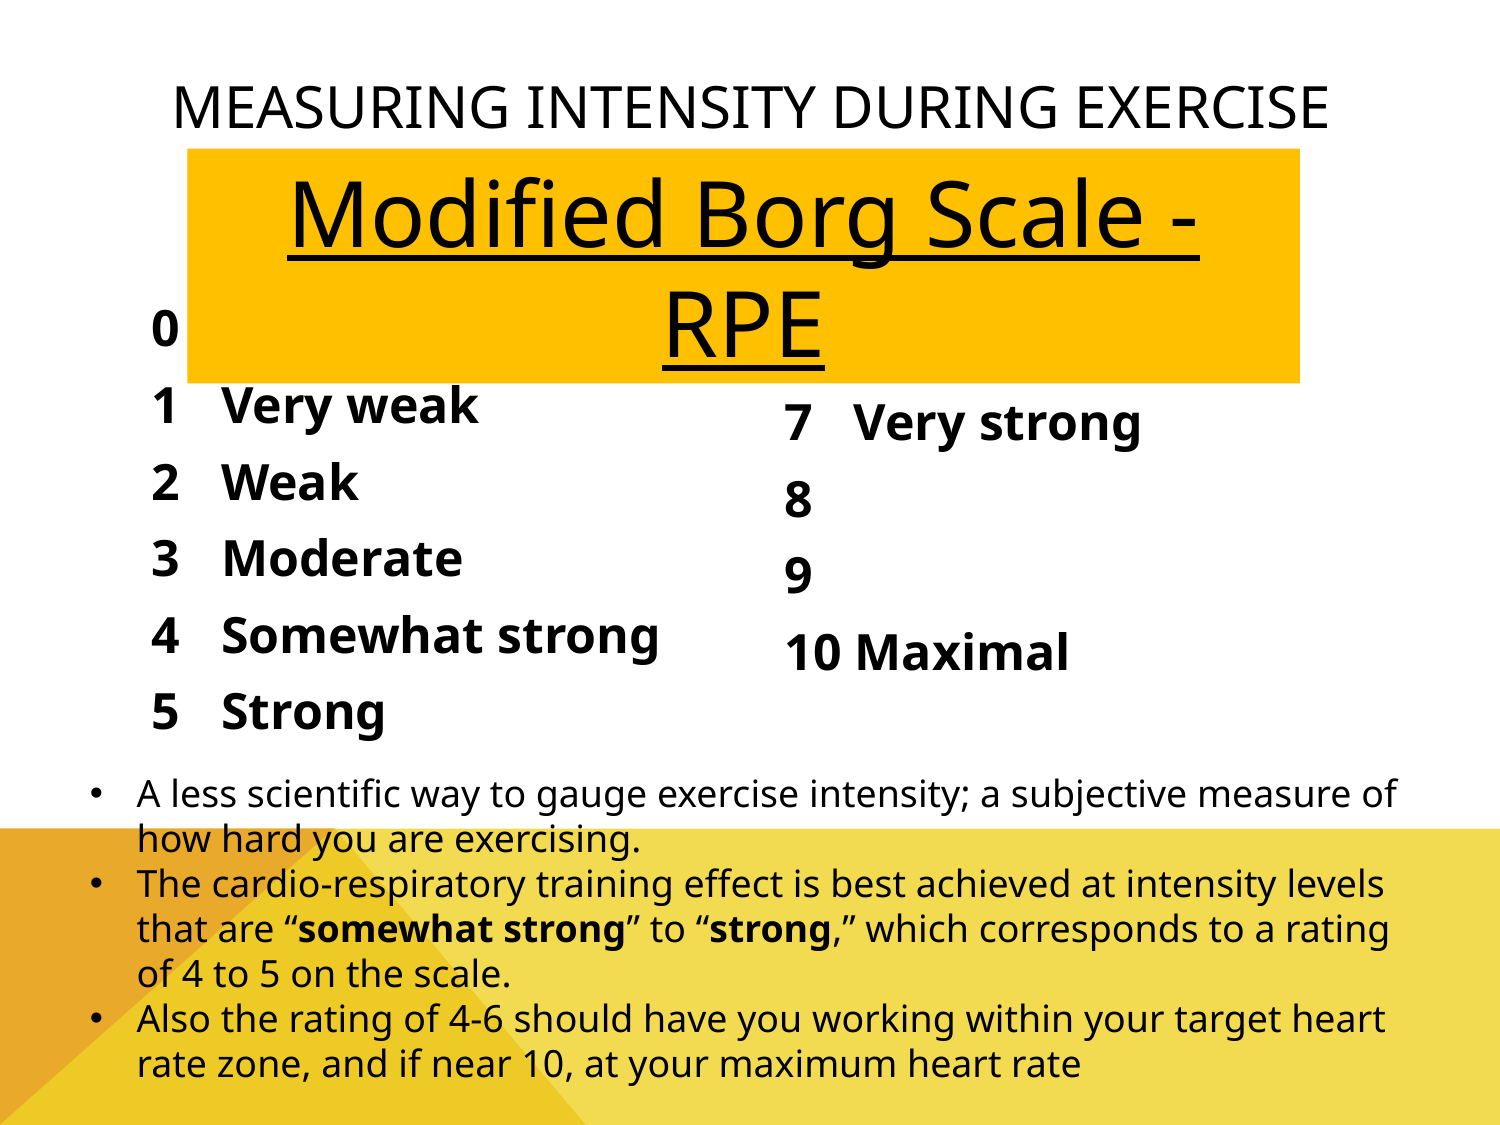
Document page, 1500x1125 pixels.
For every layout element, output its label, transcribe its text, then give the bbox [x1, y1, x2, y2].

text_box A less scientific way to gauge exercise intensity; a subjective measure of how hard you are exercising. The cardio-respiratory training effect is best achieved at intensity levels that are “somewhat strong” to “strong,” which corresponds to a rating of 4 to 5 on the scale. Also the rating of 4-6 should have you working within your target heart rate zone, and if near 10, at your maximum heart rate [74, 762, 1438, 1093]
text_box Modified Borg Scale - RPE [187, 148, 1300, 384]
text_box 6 7 Very strong 8 9 10 Maximal [769, 249, 1360, 762]
title Measuring intensity during exercise [135, 60, 1369, 150]
list 0 Nothing at all 1 Very weak 2 Weak 3 Moderate 4 Somewhat strong 5 Strong [136, 212, 727, 762]
